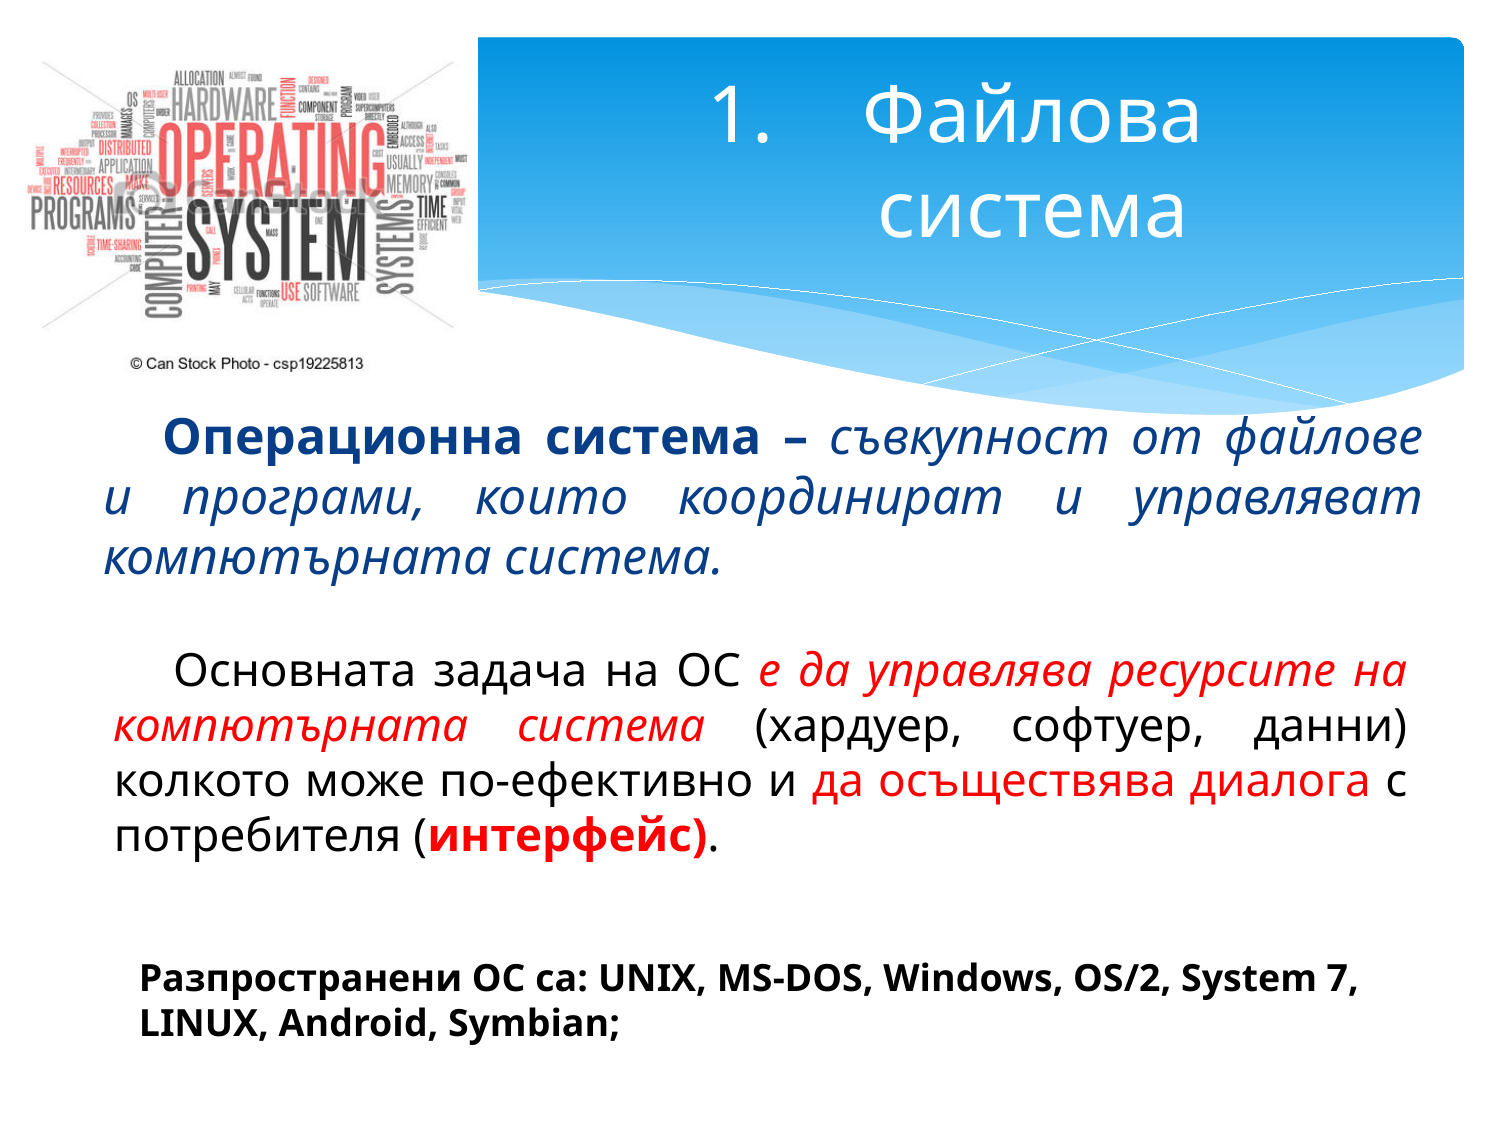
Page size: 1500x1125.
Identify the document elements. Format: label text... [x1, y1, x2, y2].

text_box Разпространени ОС са: UNIX, MS-DOS, Windows, OS/2, System 7, LINUX, Android, Symbian; [123, 946, 1423, 1051]
picture [17, 36, 478, 373]
title Файлова система [572, 55, 1378, 261]
text_box Основната задача на ОС е да управлява ресурсите на компютърната система (хардуер, софтуер, данни) колкото може по-ефективно и да осъществява диалога с потребителя (интерфейс). [99, 633, 1423, 868]
list Операционна система – съвкупност от файлове и програми, които координират и управляват компютърната система. [88, 397, 1439, 650]
